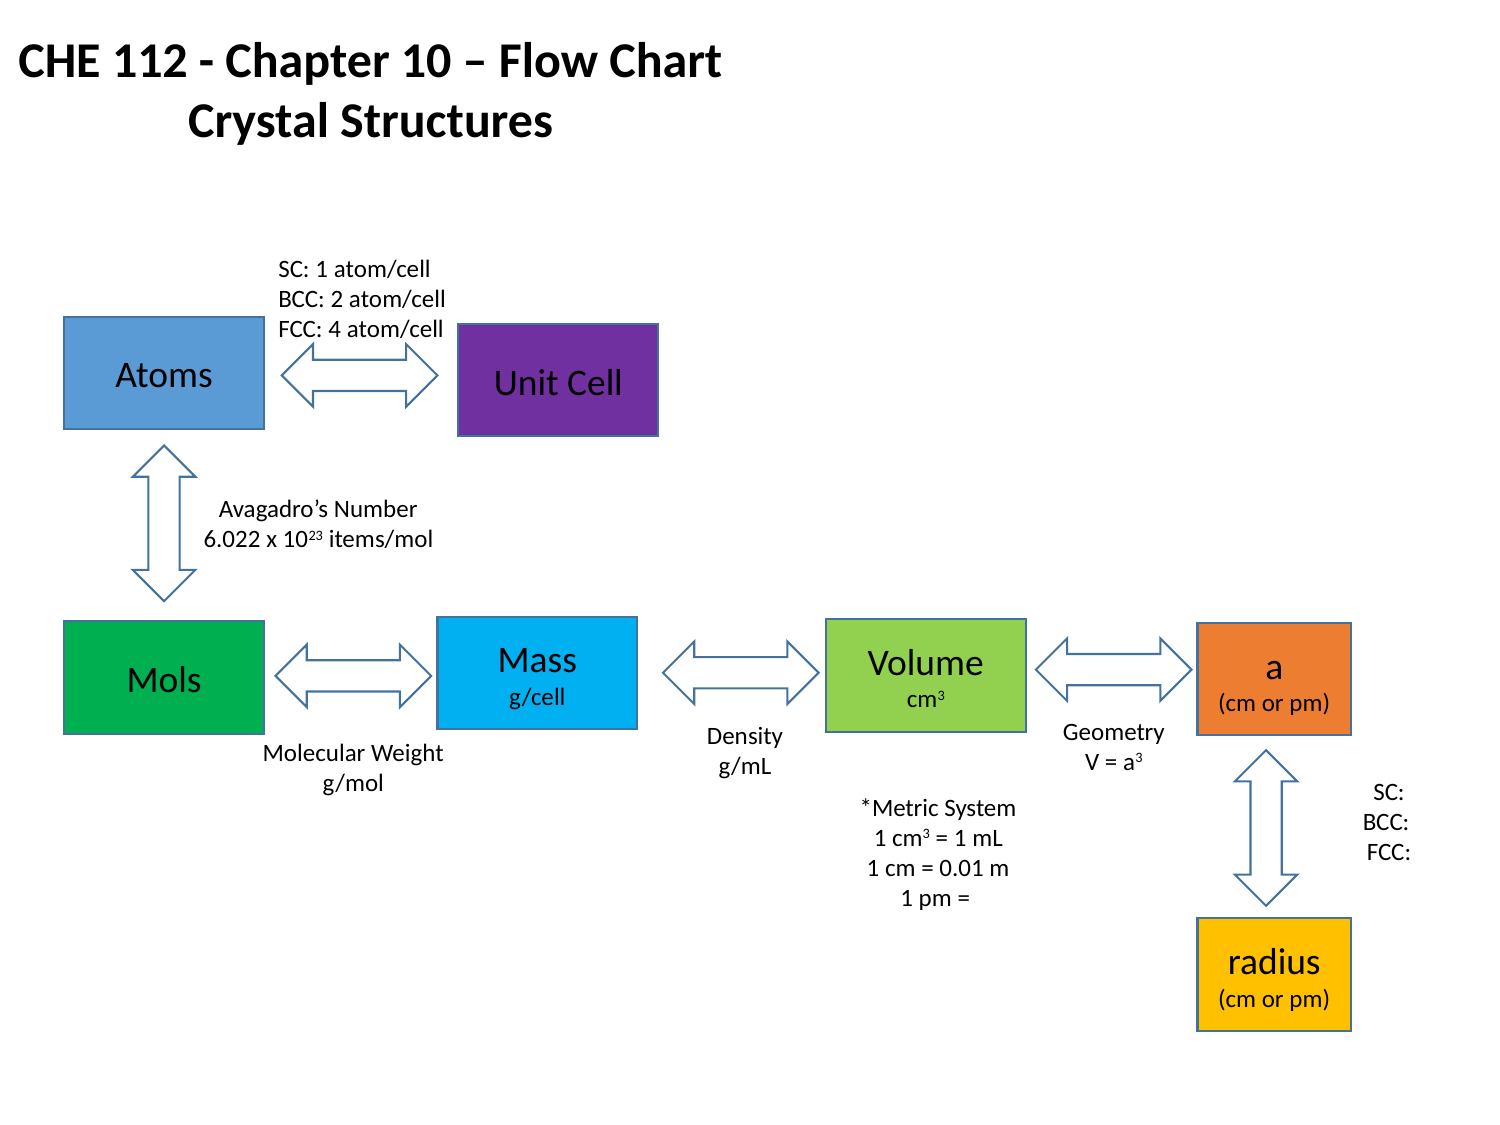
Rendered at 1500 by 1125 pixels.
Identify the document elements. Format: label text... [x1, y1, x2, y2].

text_box Molecular Weight g/mol [247, 728, 459, 804]
text_box Mass g/cell [436, 616, 638, 730]
text_box CHE 112 - Chapter 10 – Flow Chart Crystal Structures [3, 19, 738, 155]
text_box Density g/mL [691, 712, 798, 787]
text_box Atoms [63, 316, 265, 430]
text_box Mols [63, 620, 265, 735]
text_box Avagadro’s Number 6.022 x 1023 items/mol [188, 485, 449, 561]
text_box [1034, 635, 1194, 704]
text_box Geometry V = a3 [1047, 708, 1180, 783]
text_box [1232, 748, 1300, 908]
text_box Unit Cell [457, 323, 659, 437]
text_box radius (cm or pm) [1196, 917, 1352, 1032]
text_box [130, 444, 198, 603]
text_box [274, 642, 433, 710]
text_box SC: 1 atom/cell BCC: 2 atom/cell FCC: 4 atom/cell [263, 245, 462, 351]
text_box a (cm or pm) [1196, 622, 1352, 736]
text_box Volume cm3 [825, 618, 1027, 733]
text_box [280, 341, 439, 410]
text_box [661, 639, 821, 707]
